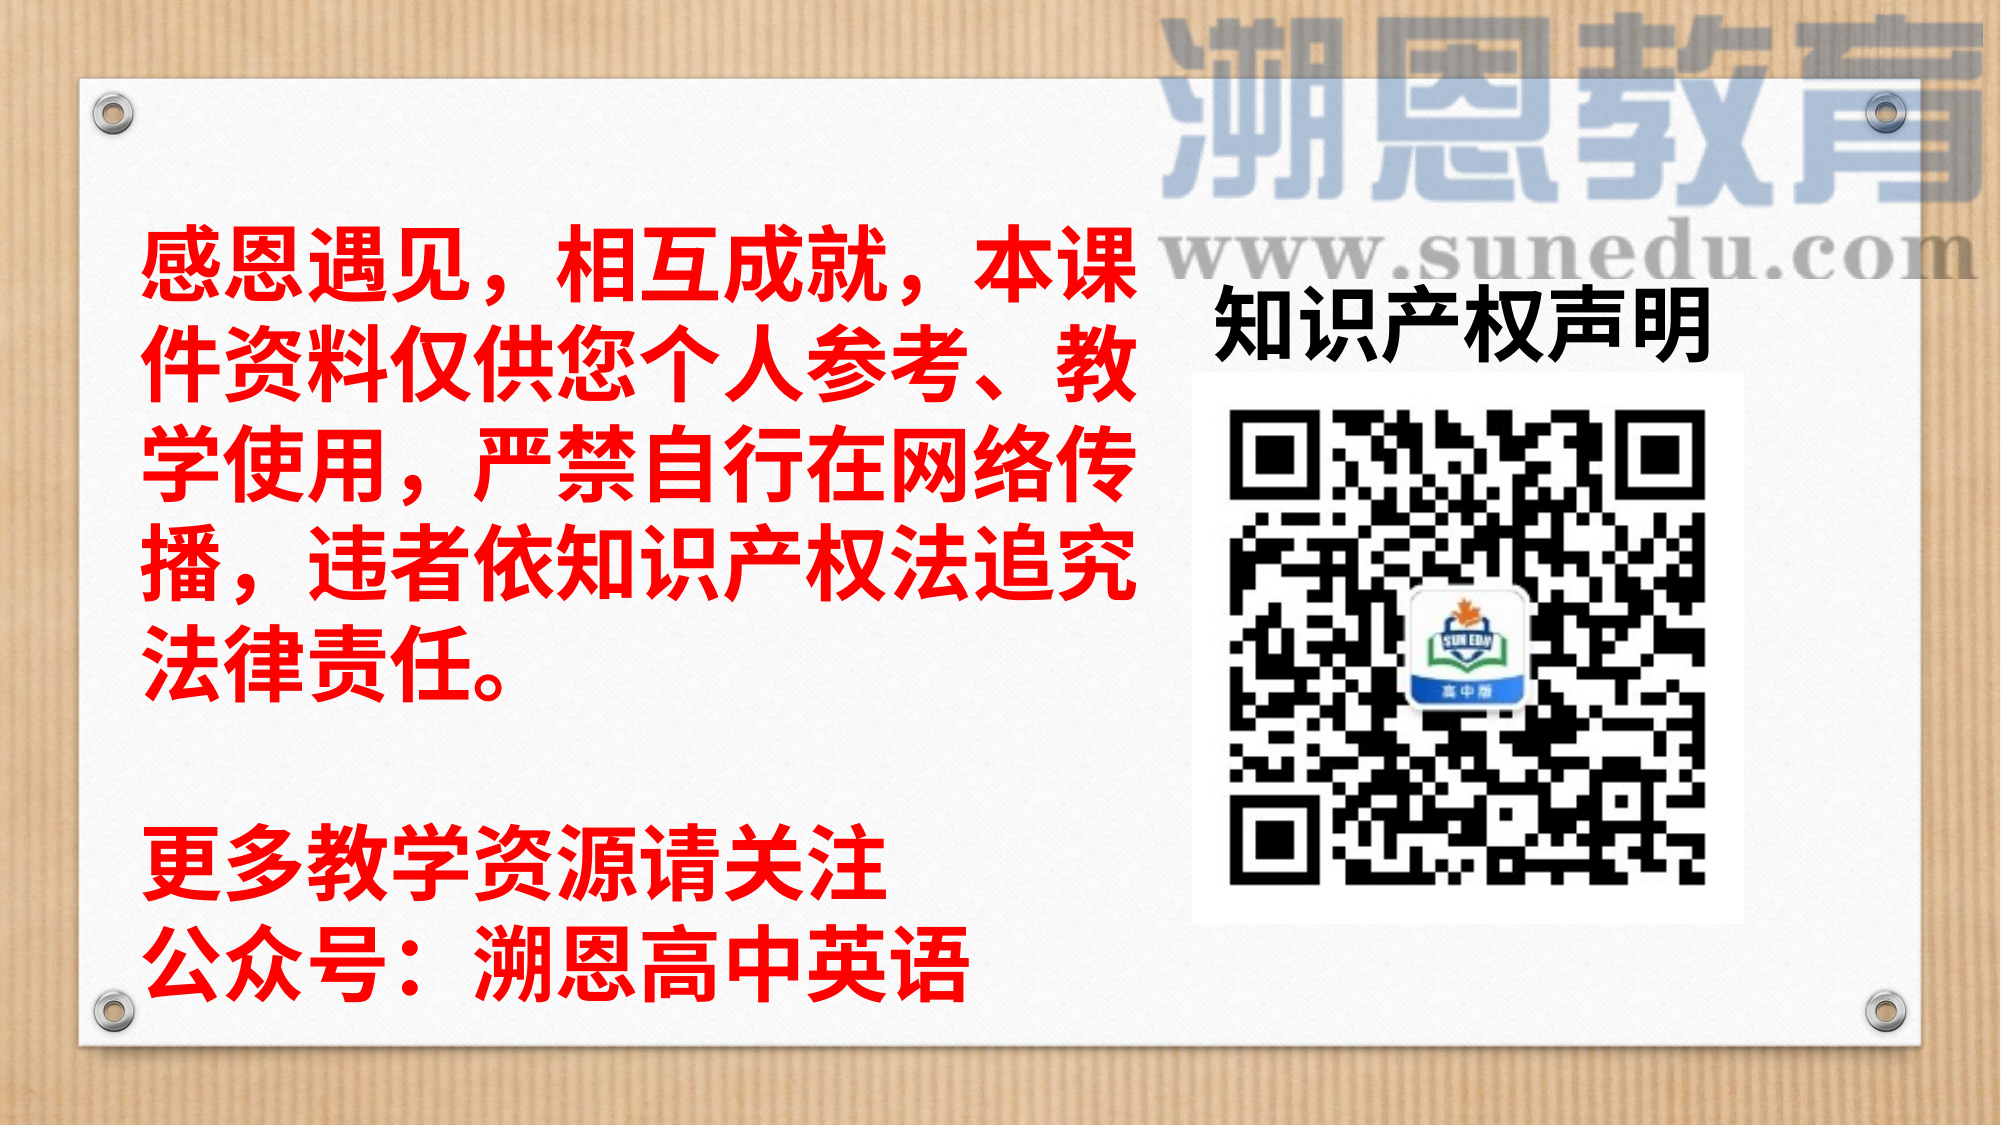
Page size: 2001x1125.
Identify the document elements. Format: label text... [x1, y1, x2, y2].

text_box 知识产权声明 [1199, 265, 1791, 380]
picture [0, 0, 2001, 1125]
text_box 感恩遇见，相互成就，本课件资料仅供您个人参考、教学使用，严禁自行在网络传播，违者依知识产权法追究法律责任。 更多教学资源请关注 公众号：溯恩高中英语 [125, 204, 1198, 1019]
